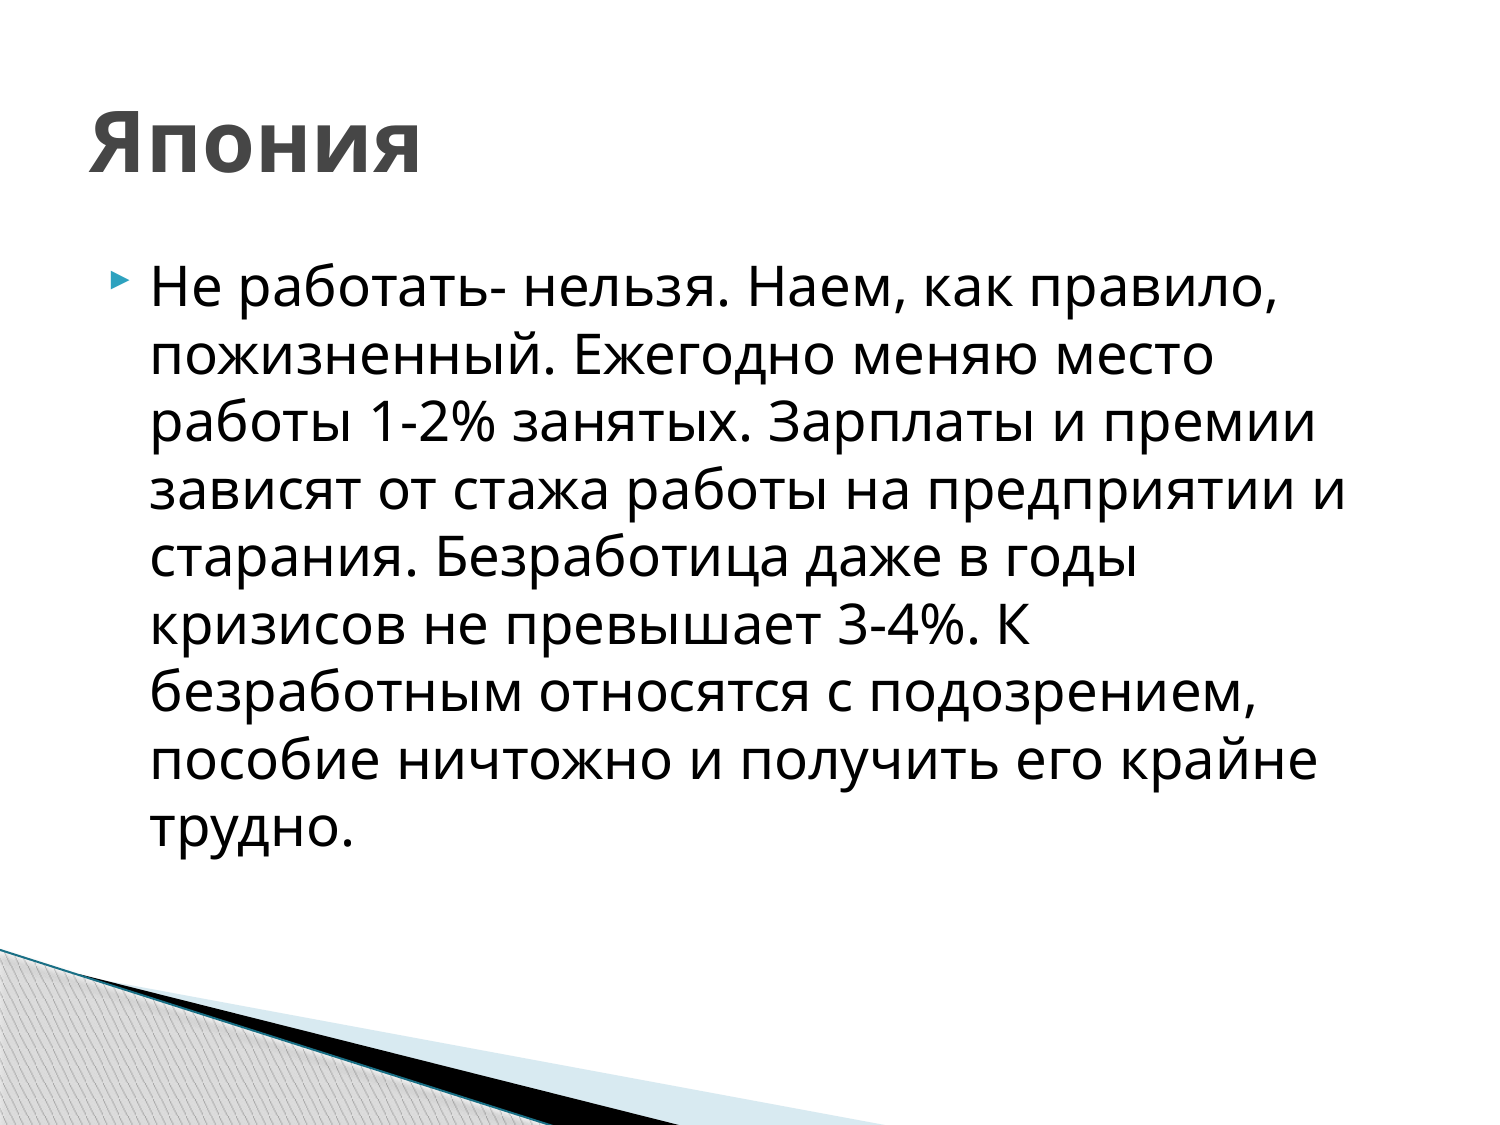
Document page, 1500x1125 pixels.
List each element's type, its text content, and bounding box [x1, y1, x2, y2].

title Япония [75, 45, 1425, 233]
list Не работать- нельзя. Наем, как правило, пожизненный. Ежегодно меняю место работы 1-2% занятых. Зарплаты и премии зависят от стажа работы на предприятии и старания. Безработица даже в годы кризисов не превышает 3-4%. К безработным относятся с подозрением, пособие ничтожно и получить его крайне трудно. [75, 243, 1425, 986]
